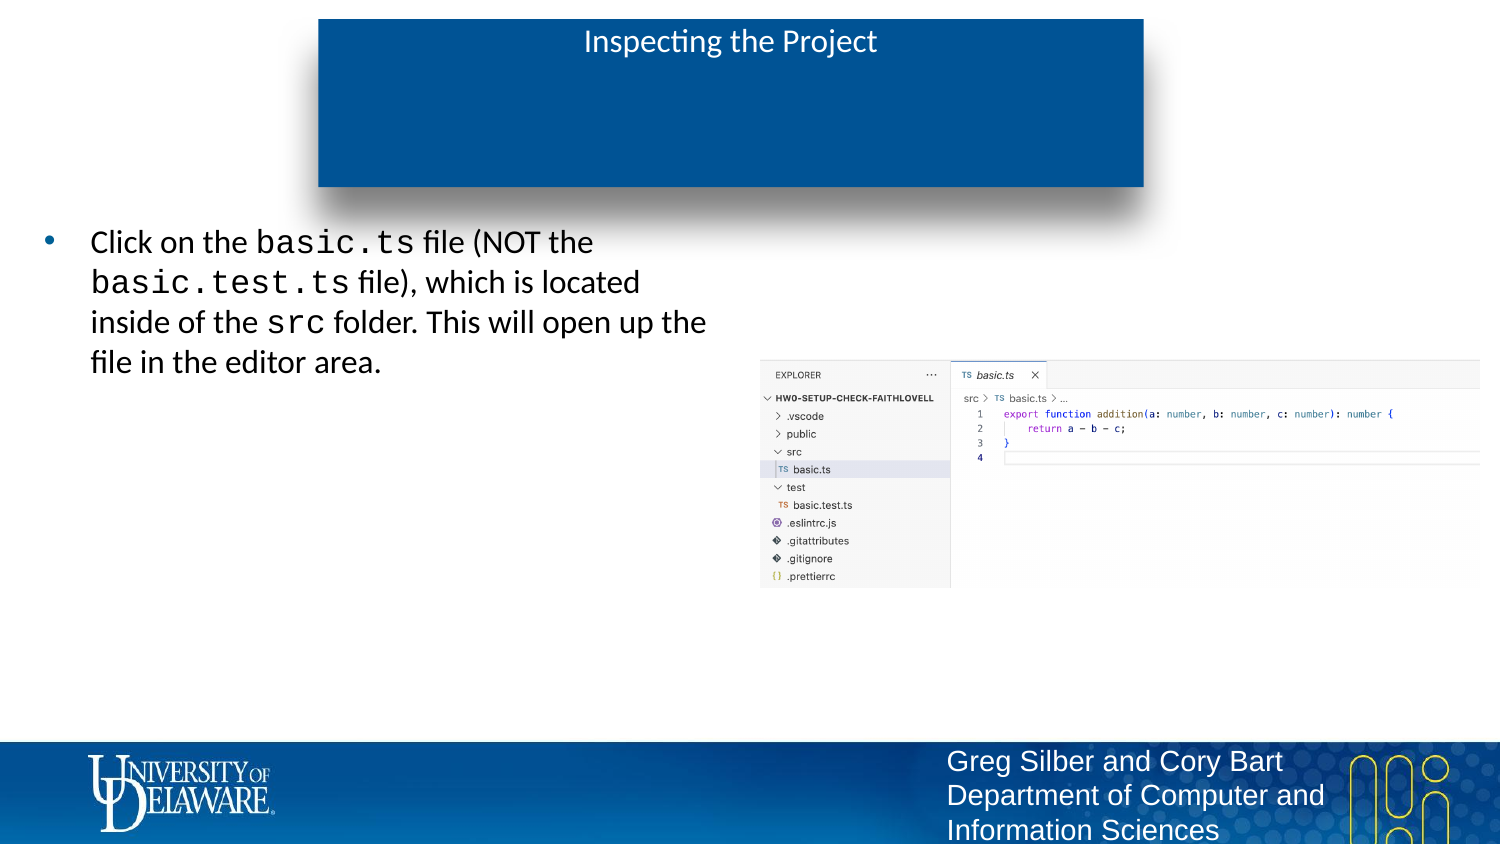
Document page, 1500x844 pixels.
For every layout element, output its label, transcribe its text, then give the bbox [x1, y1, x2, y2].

title Inspecting the Project [318, 19, 1144, 188]
list Click on the basic.ts file (NOT the basic.test.ts file), which is located inside of the src folder. This will open up the file in the editor area. [20, 212, 740, 735]
picture [0, 0, 1500, 844]
